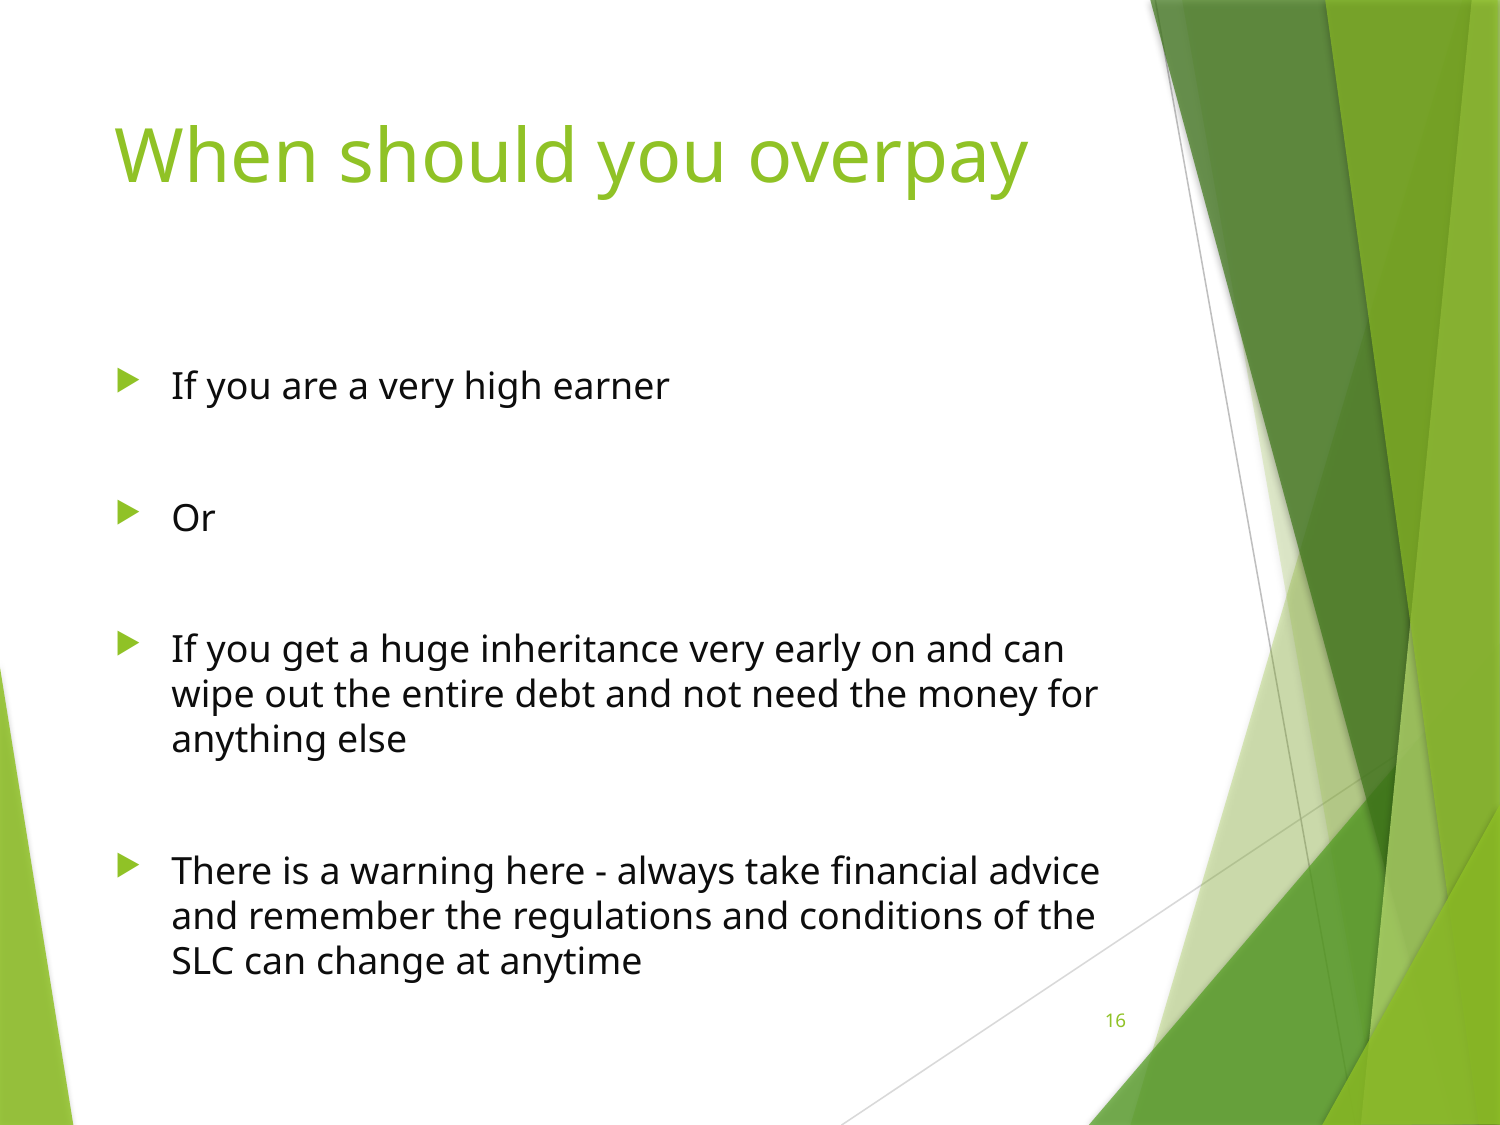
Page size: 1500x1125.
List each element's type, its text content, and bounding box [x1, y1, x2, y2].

slide_number 16 [1057, 991, 1142, 1051]
title When should you overpay [99, 99, 1142, 317]
list If you are a very high earner Or If you get a huge inheritance very early on and can wipe out the entire debt and not need the money for anything else There is a warning here - always take financial advice and remember the regulations and conditions of the SLC can change at anytime [99, 354, 1142, 992]
